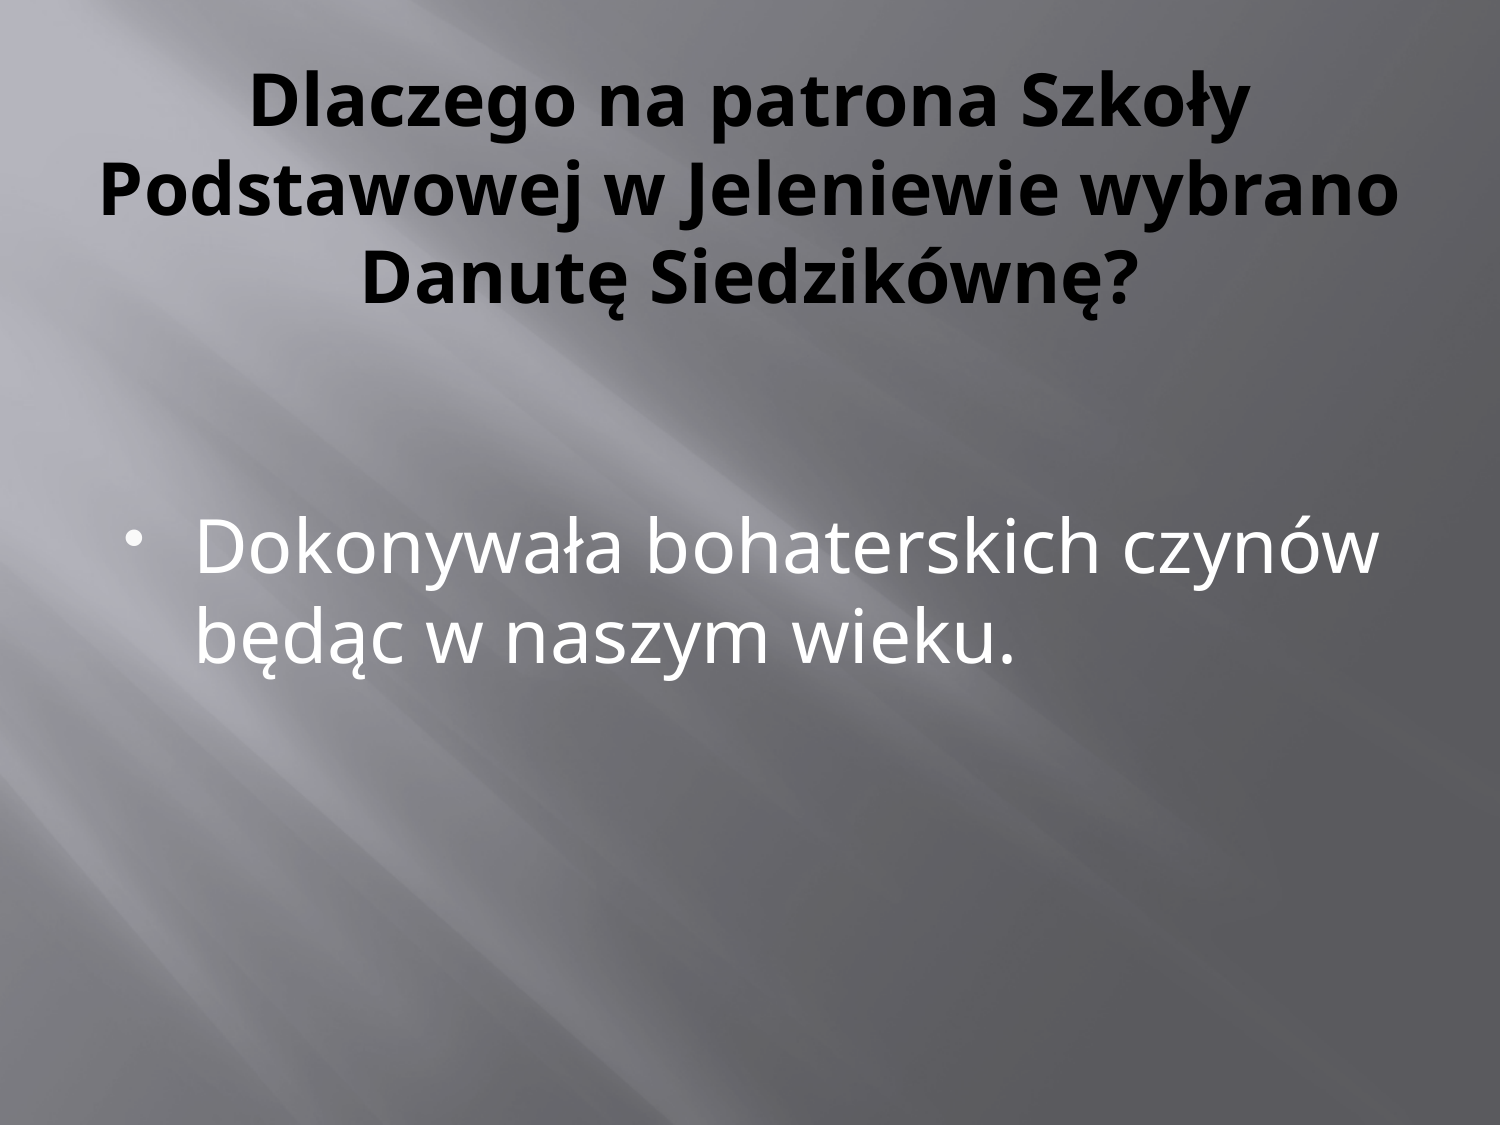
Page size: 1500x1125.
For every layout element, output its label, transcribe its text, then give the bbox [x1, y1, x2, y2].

title Dlaczego na patrona Szkoły Podstawowej w Jeleniewie wybrano Danutę Siedzikównę? [75, 45, 1425, 327]
list Dokonywała bohaterskich czynów będąc w naszym wieku. [88, 491, 1473, 828]
